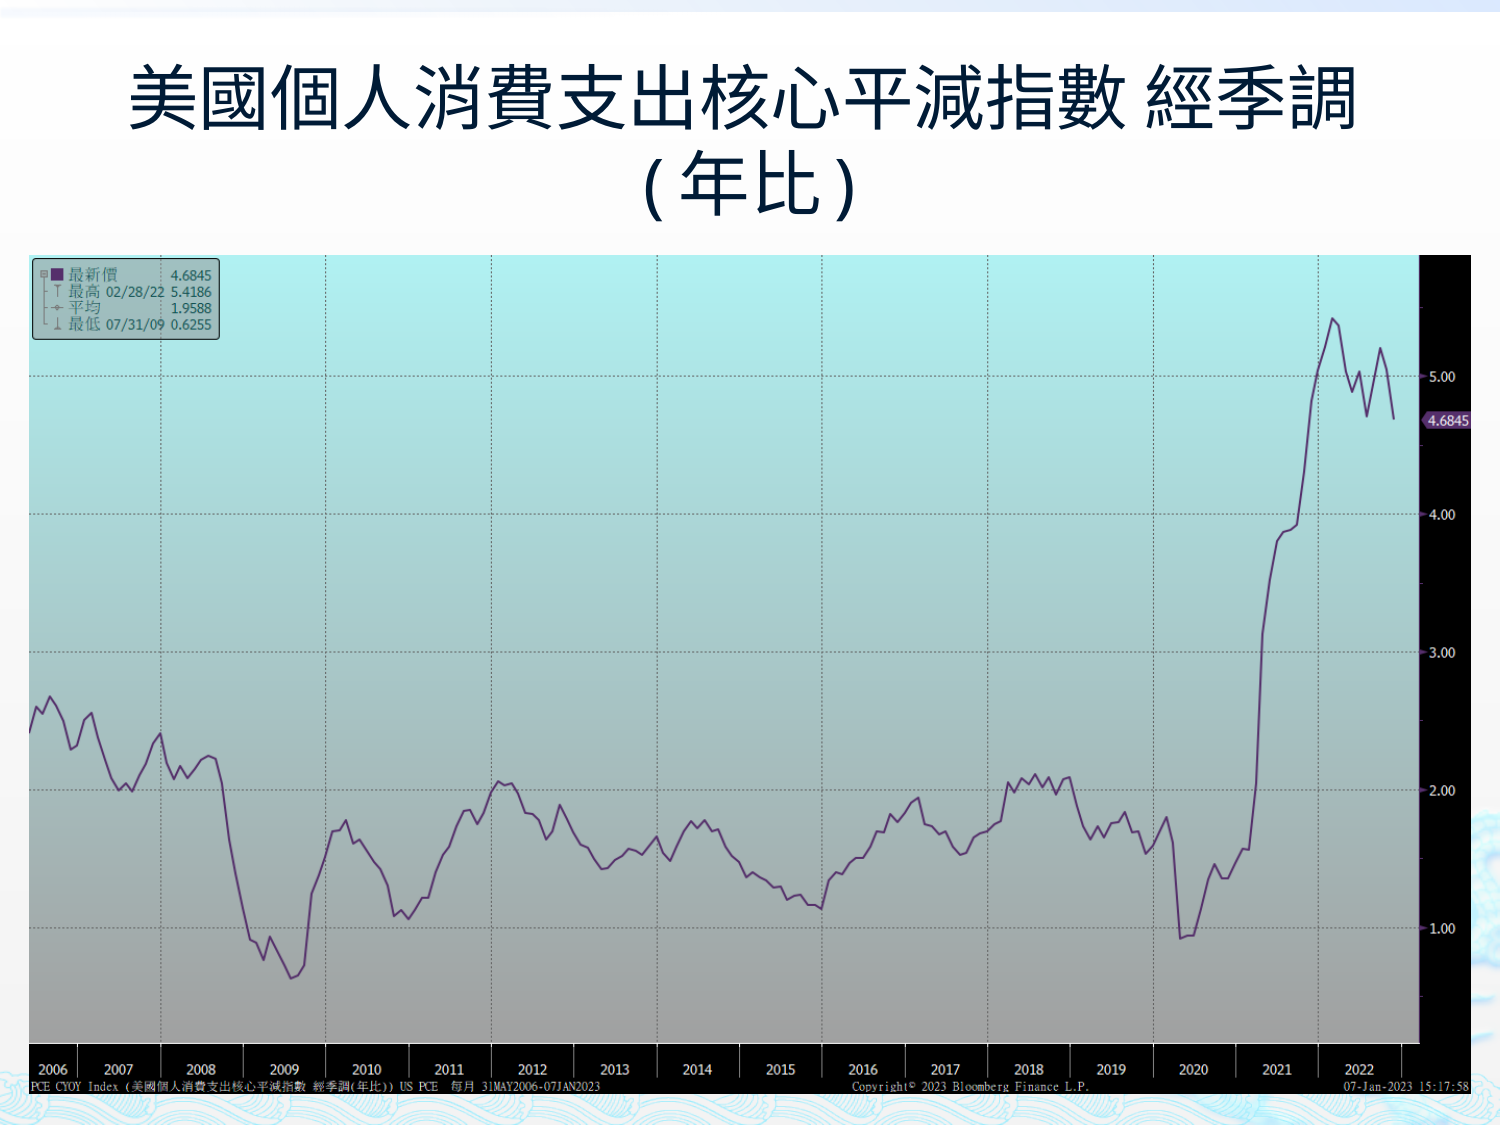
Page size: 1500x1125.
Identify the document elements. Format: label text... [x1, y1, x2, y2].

picture [28, 254, 1472, 1095]
title 美國個人消費支出核心平減指數 經季調(年比) [75, 45, 1425, 233]
